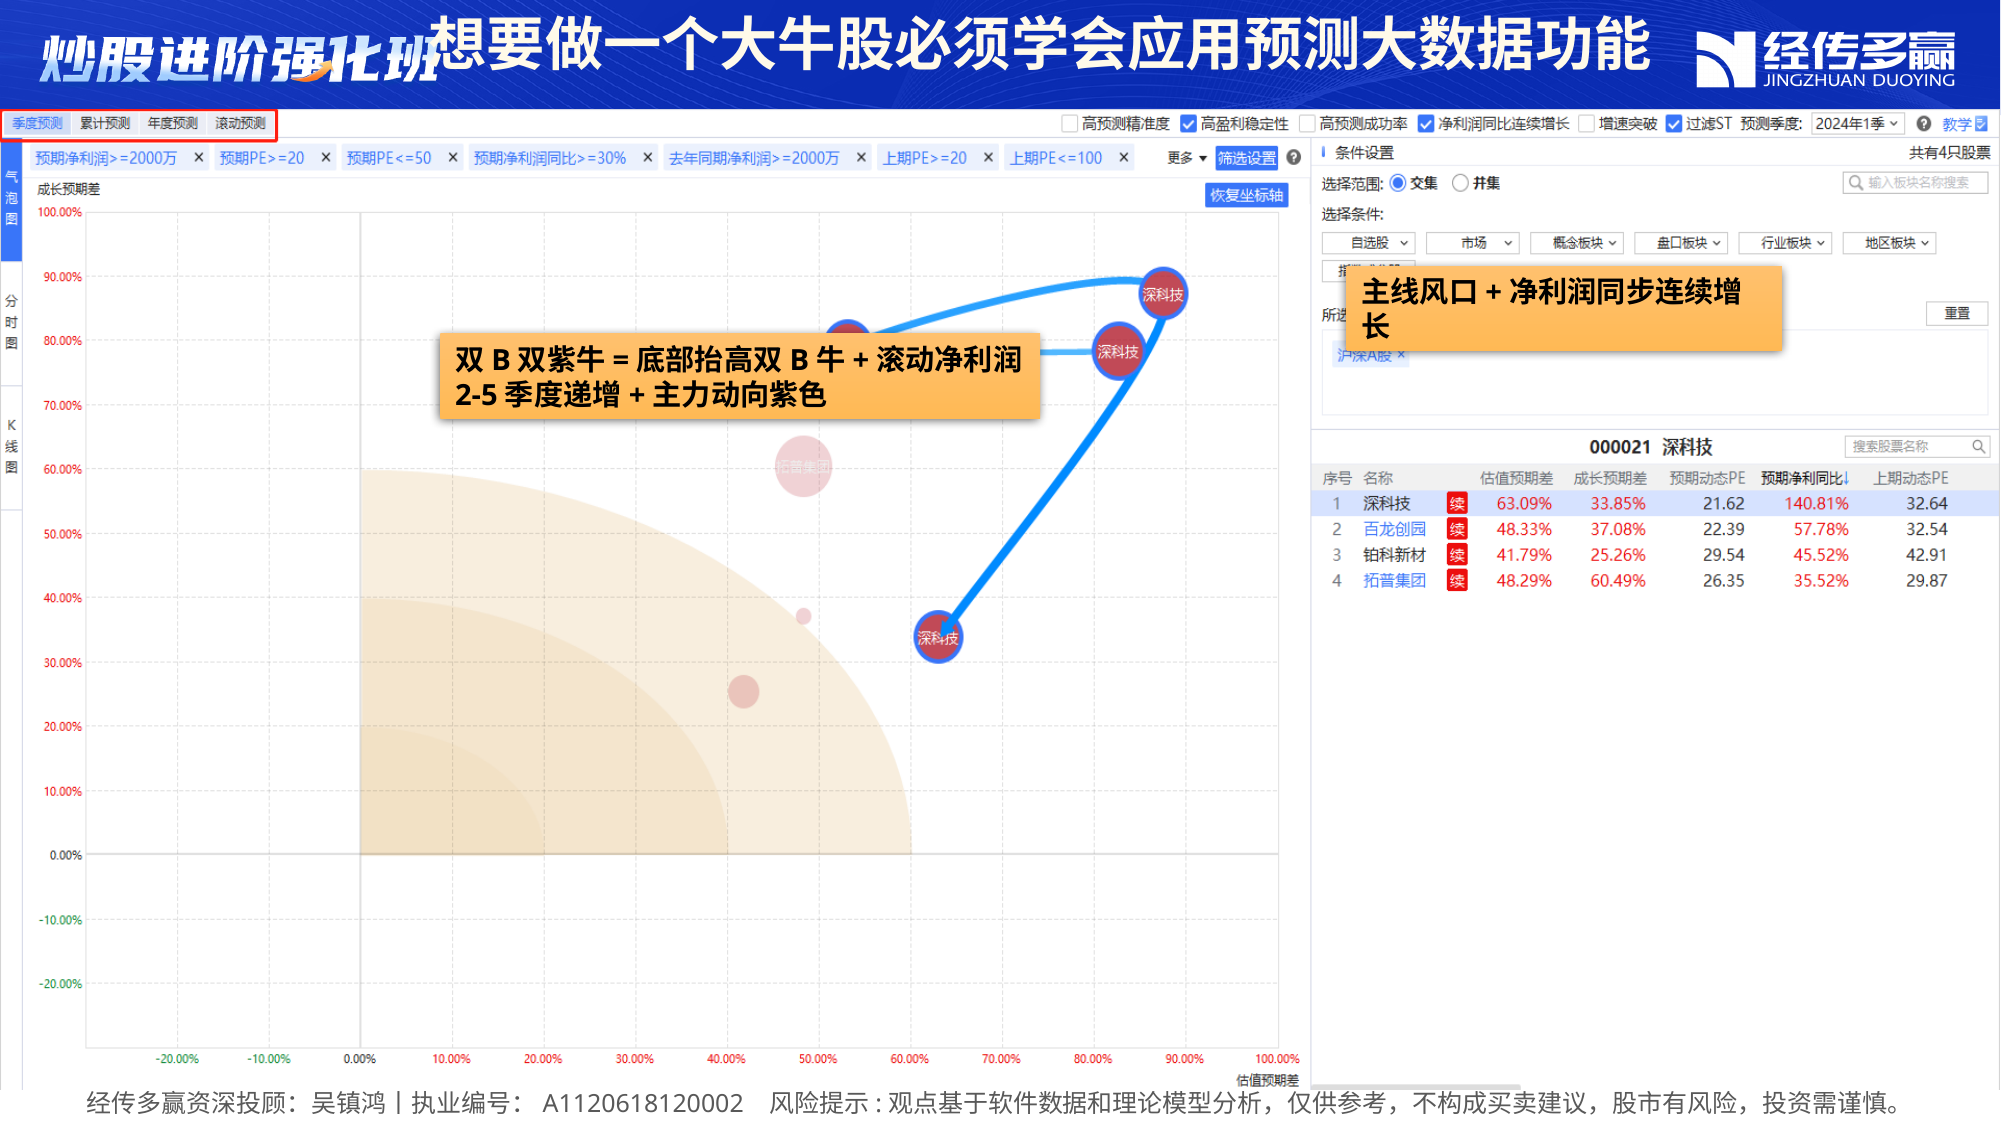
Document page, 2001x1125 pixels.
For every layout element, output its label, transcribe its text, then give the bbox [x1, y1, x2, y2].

text_box 想要做一个大牛股必须学会应用预测大数据功能 [0, 0, 2000, 85]
picture [0, 0, 2001, 1125]
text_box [440, 283, 1782, 420]
